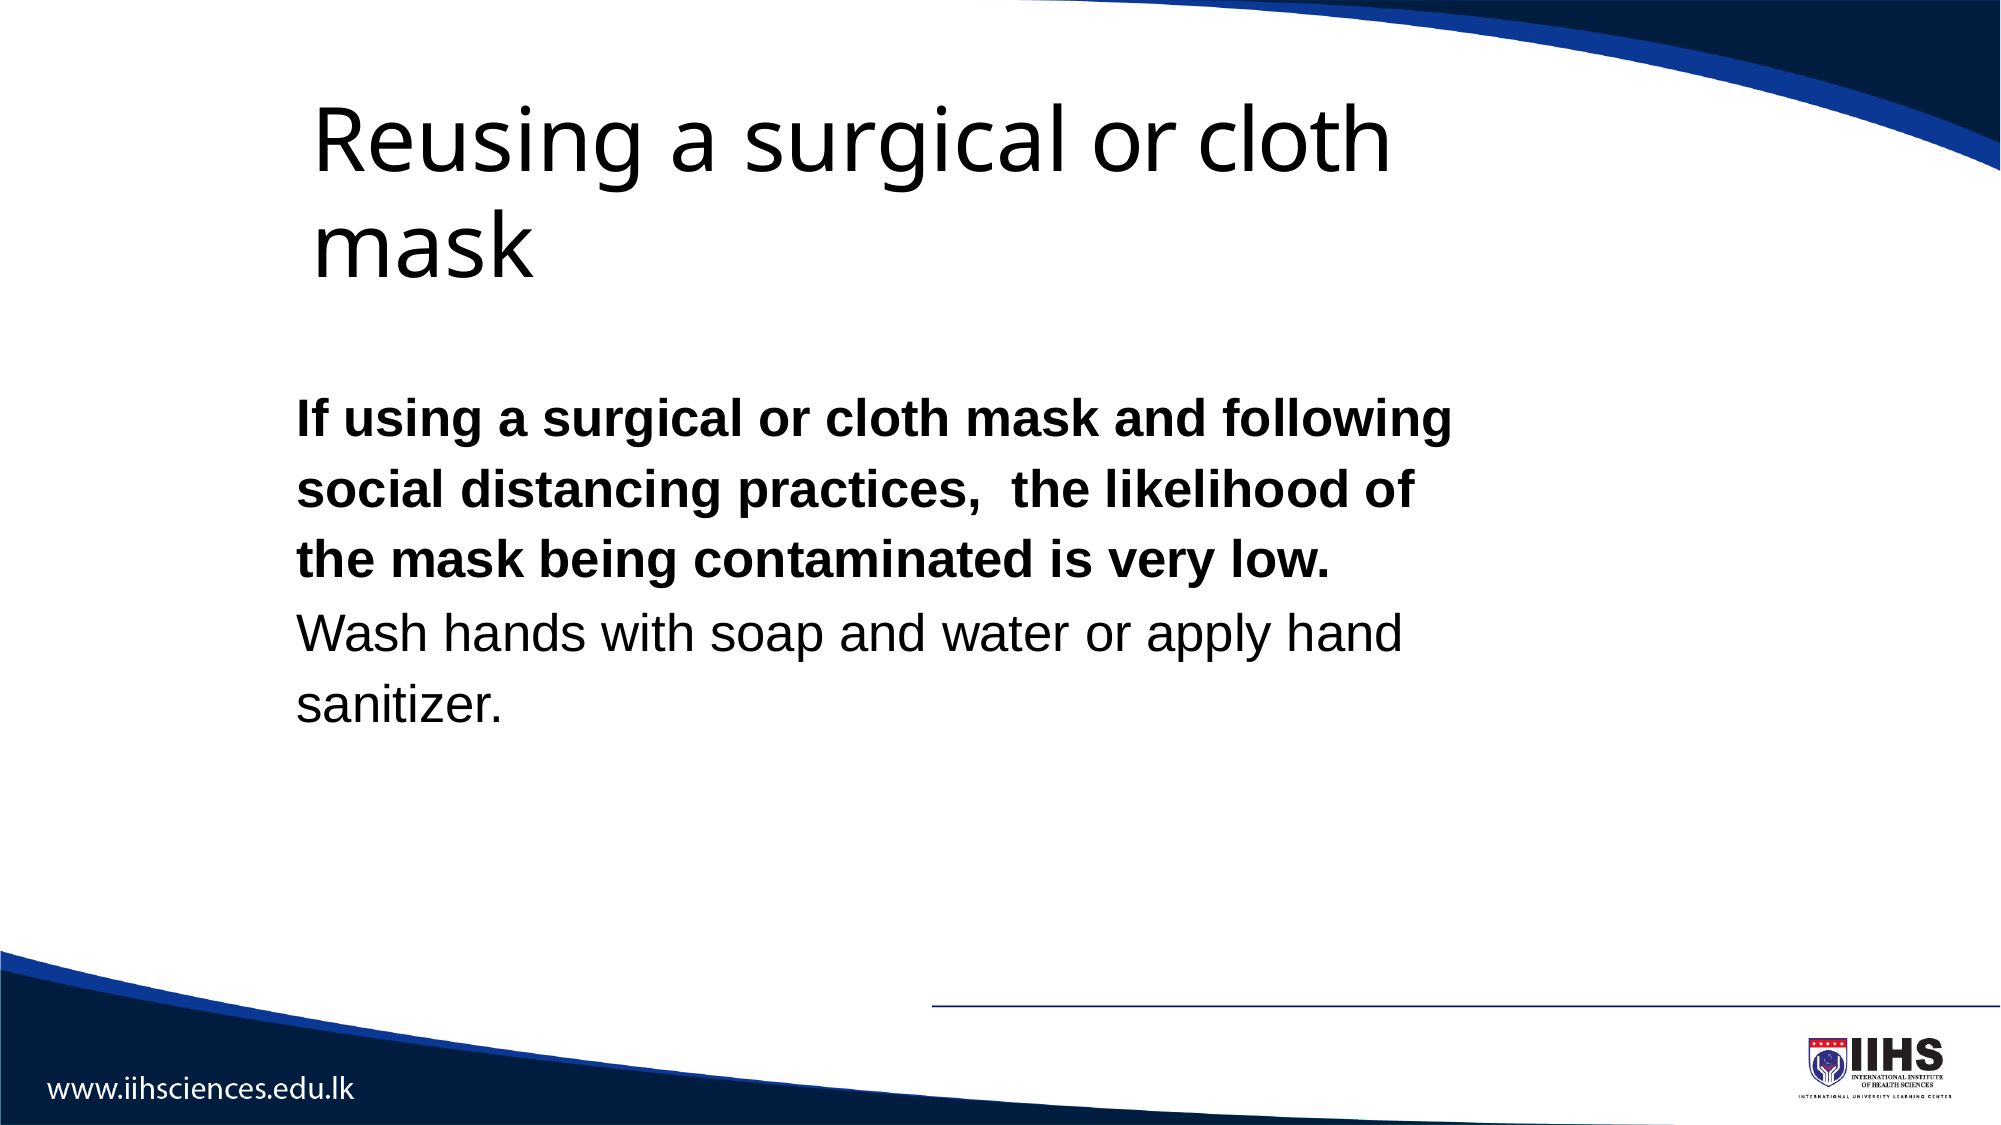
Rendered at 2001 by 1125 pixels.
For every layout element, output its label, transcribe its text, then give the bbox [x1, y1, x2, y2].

title Reusing a surgical or cloth mask [308, 79, 1557, 296]
text_box If using a surgical or cloth mask and following social distancing practices, the likelihood of the mask being contaminated is very low. Wash hands with soap and water or apply hand sanitizer. [293, 372, 1572, 841]
picture [0, 0, 2001, 1125]
